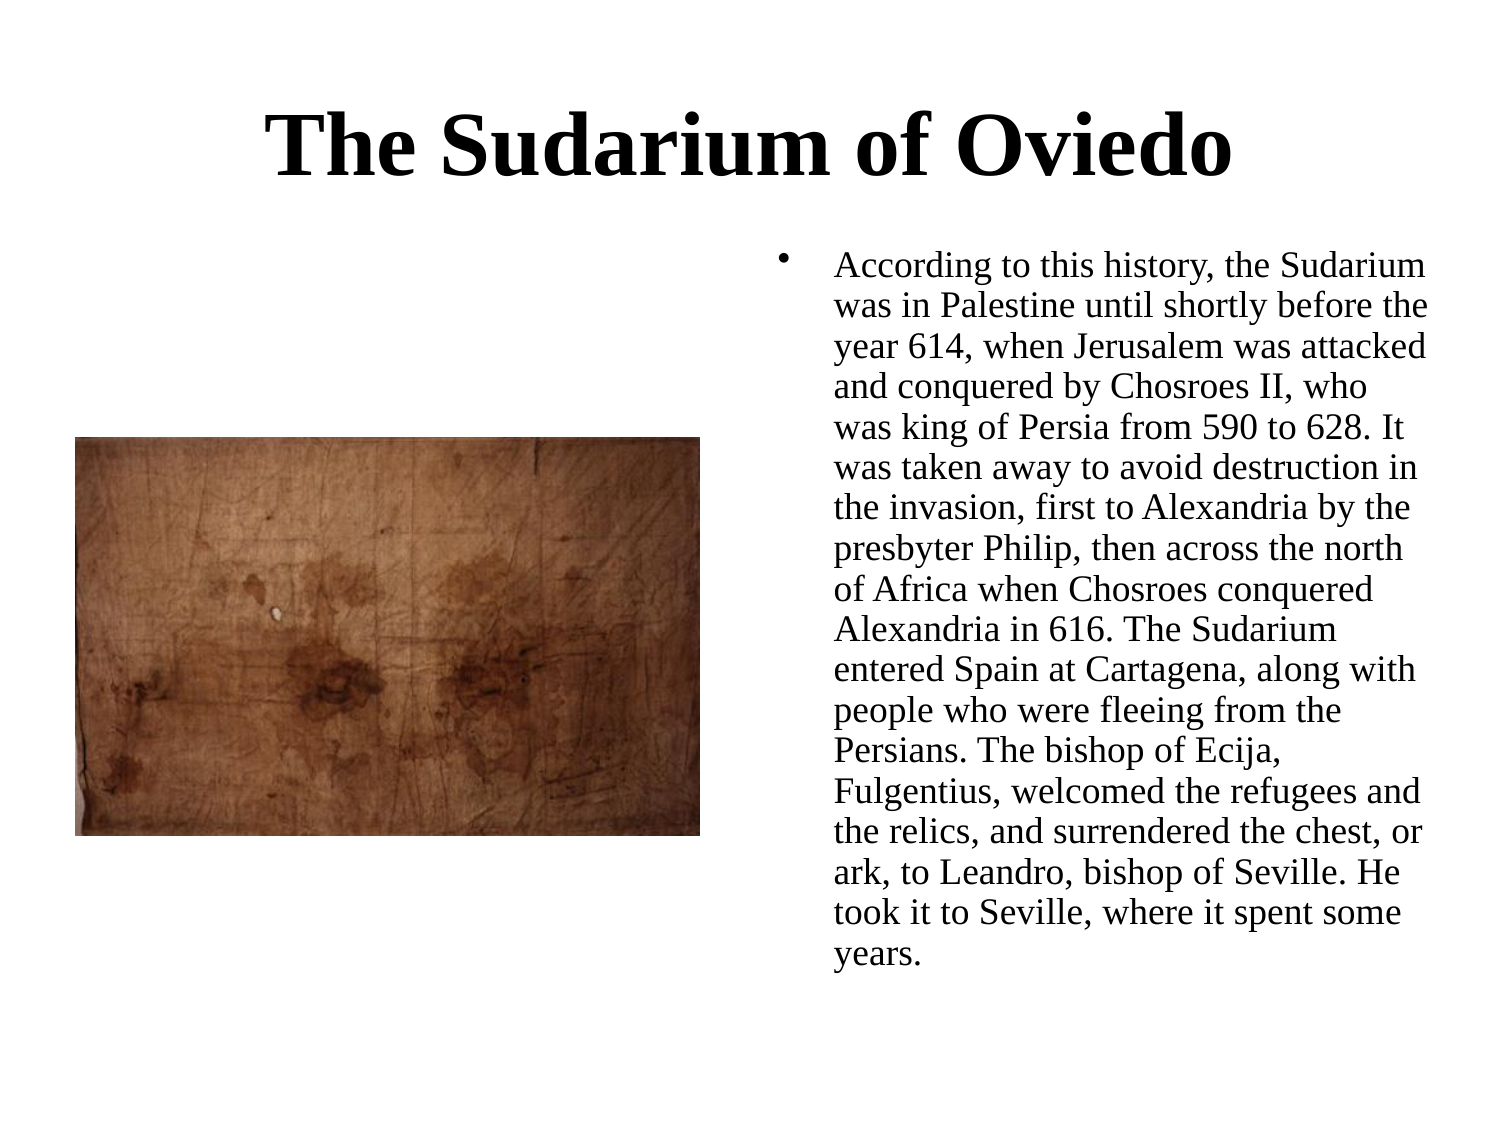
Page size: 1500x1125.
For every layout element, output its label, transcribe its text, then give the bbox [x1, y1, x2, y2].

title The Sudarium of Oviedo [112, 99, 1388, 288]
list According to this history, the Sudarium was in Palestine until shortly before the year 614, when Jerusalem was attacked and conquered by Chosroes II, who was king of Persia from 590 to 628. It was taken away to avoid destruction in the invasion, first to Alexandria by the presbyter Philip, then across the north of Africa when Chosroes conquered Alexandria in 616. The Sudarium entered Spain at Cartagena, along with people who were fleeing from the Persians. The bishop of Ecija, Fulgentius, welcomed the refugees and the relics, and surrendered the chest, or ark, to Leandro, bishop of Seville. He took it to Seville, where it spent some years. [762, 237, 1451, 913]
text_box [74, 437, 701, 837]
